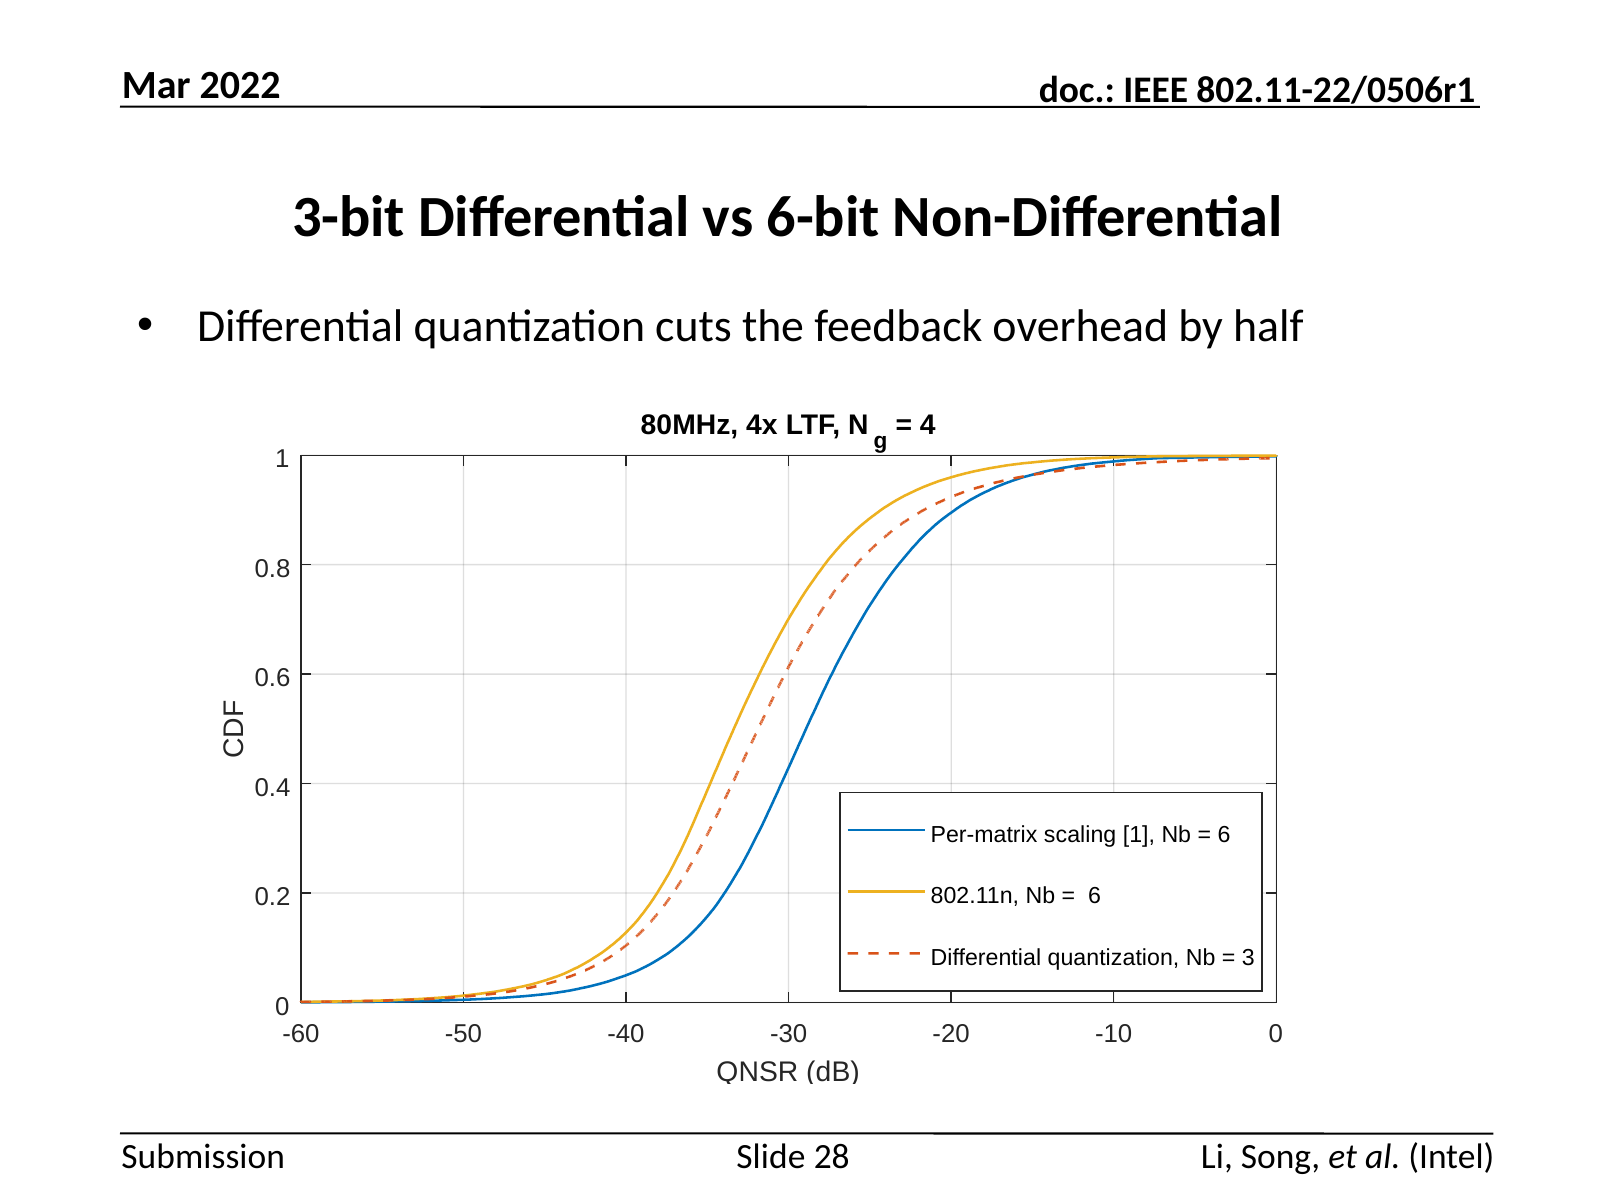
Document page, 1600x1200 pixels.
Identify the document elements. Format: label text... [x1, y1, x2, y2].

picture [137, 399, 1395, 1084]
title 3-bit Differential vs 6-bit Non-Differential [49, 119, 1526, 307]
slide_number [121, 58, 451, 107]
slide_number Slide 28 [733, 1132, 854, 1197]
footer Li, Song, et al. (Intel) [937, 1132, 1495, 1174]
text_box Differential quantization cuts the feedback overhead by half [121, 288, 1540, 475]
